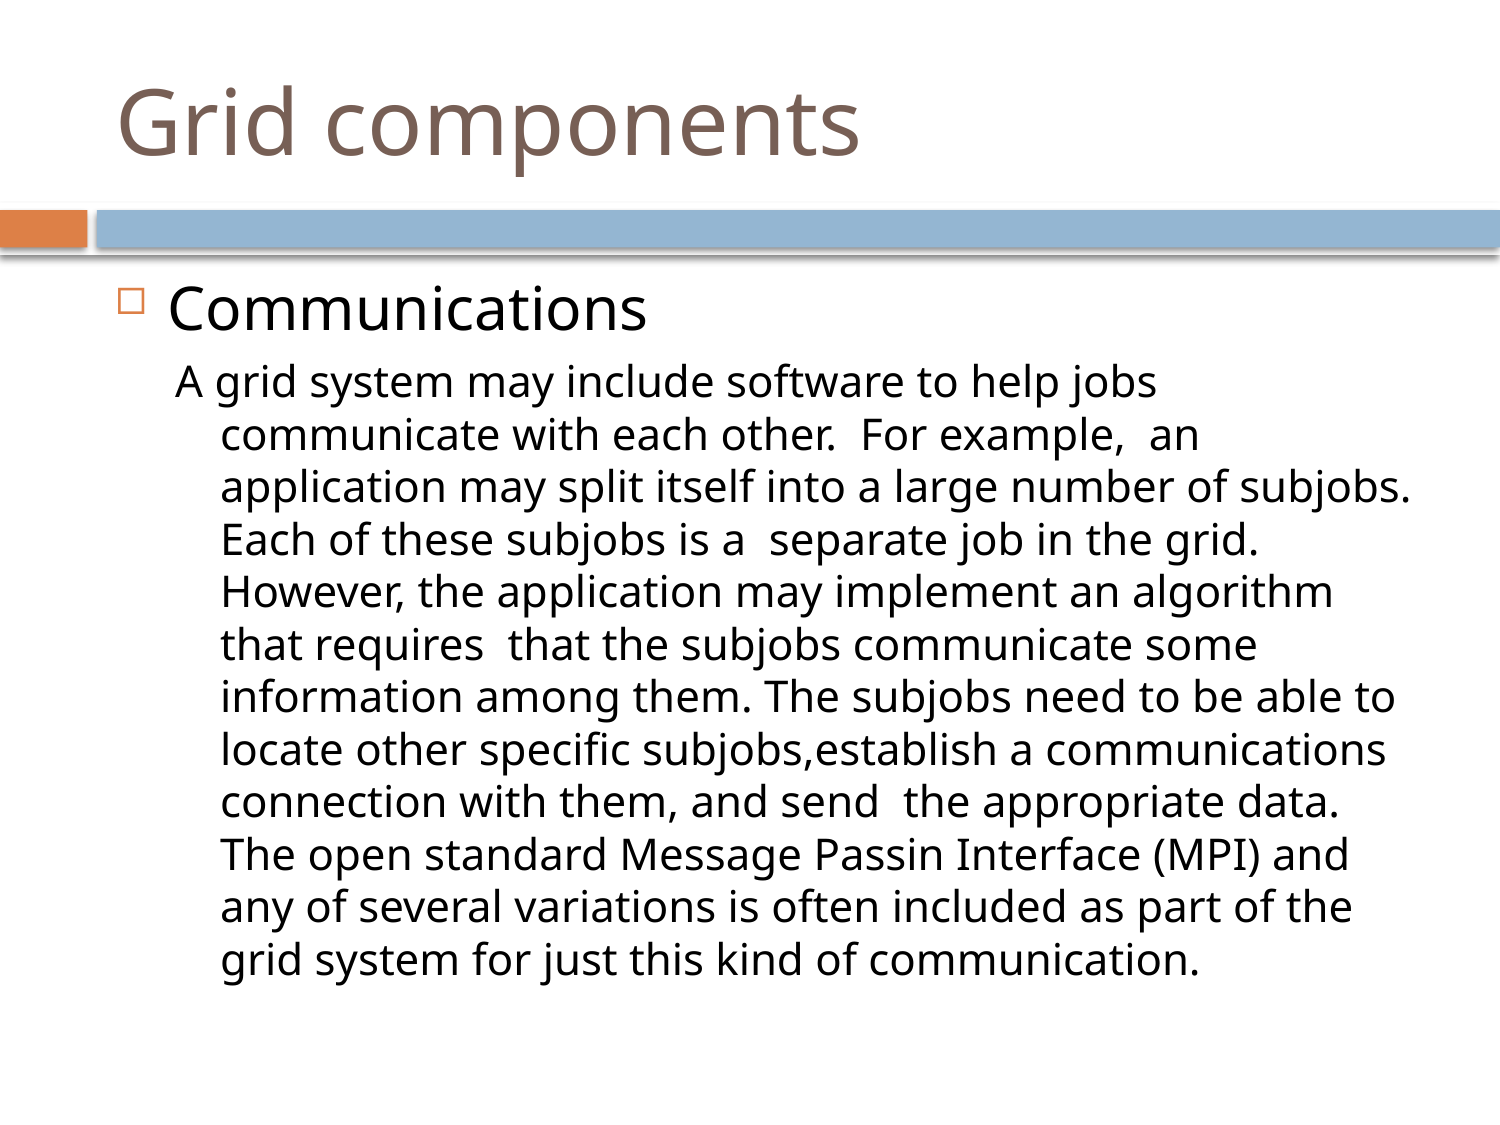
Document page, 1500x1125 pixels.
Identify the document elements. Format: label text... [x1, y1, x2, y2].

title Grid components [100, 37, 1438, 200]
list Communications A grid system may include software to help jobs communicate with each other. For example, an application may split itself into a large number of subjobs. Each of these subjobs is a separate job in the grid. However, the application may implement an algorithm that requires that the subjobs communicate some information among them. The subjobs need to be able to locate other specific subjobs,establish a communications connection with them, and send the appropriate data. The open standard Message Passin Interface (MPI) and any of several variations is often included as part of the grid system for just this kind of communication. [100, 262, 1438, 1000]
